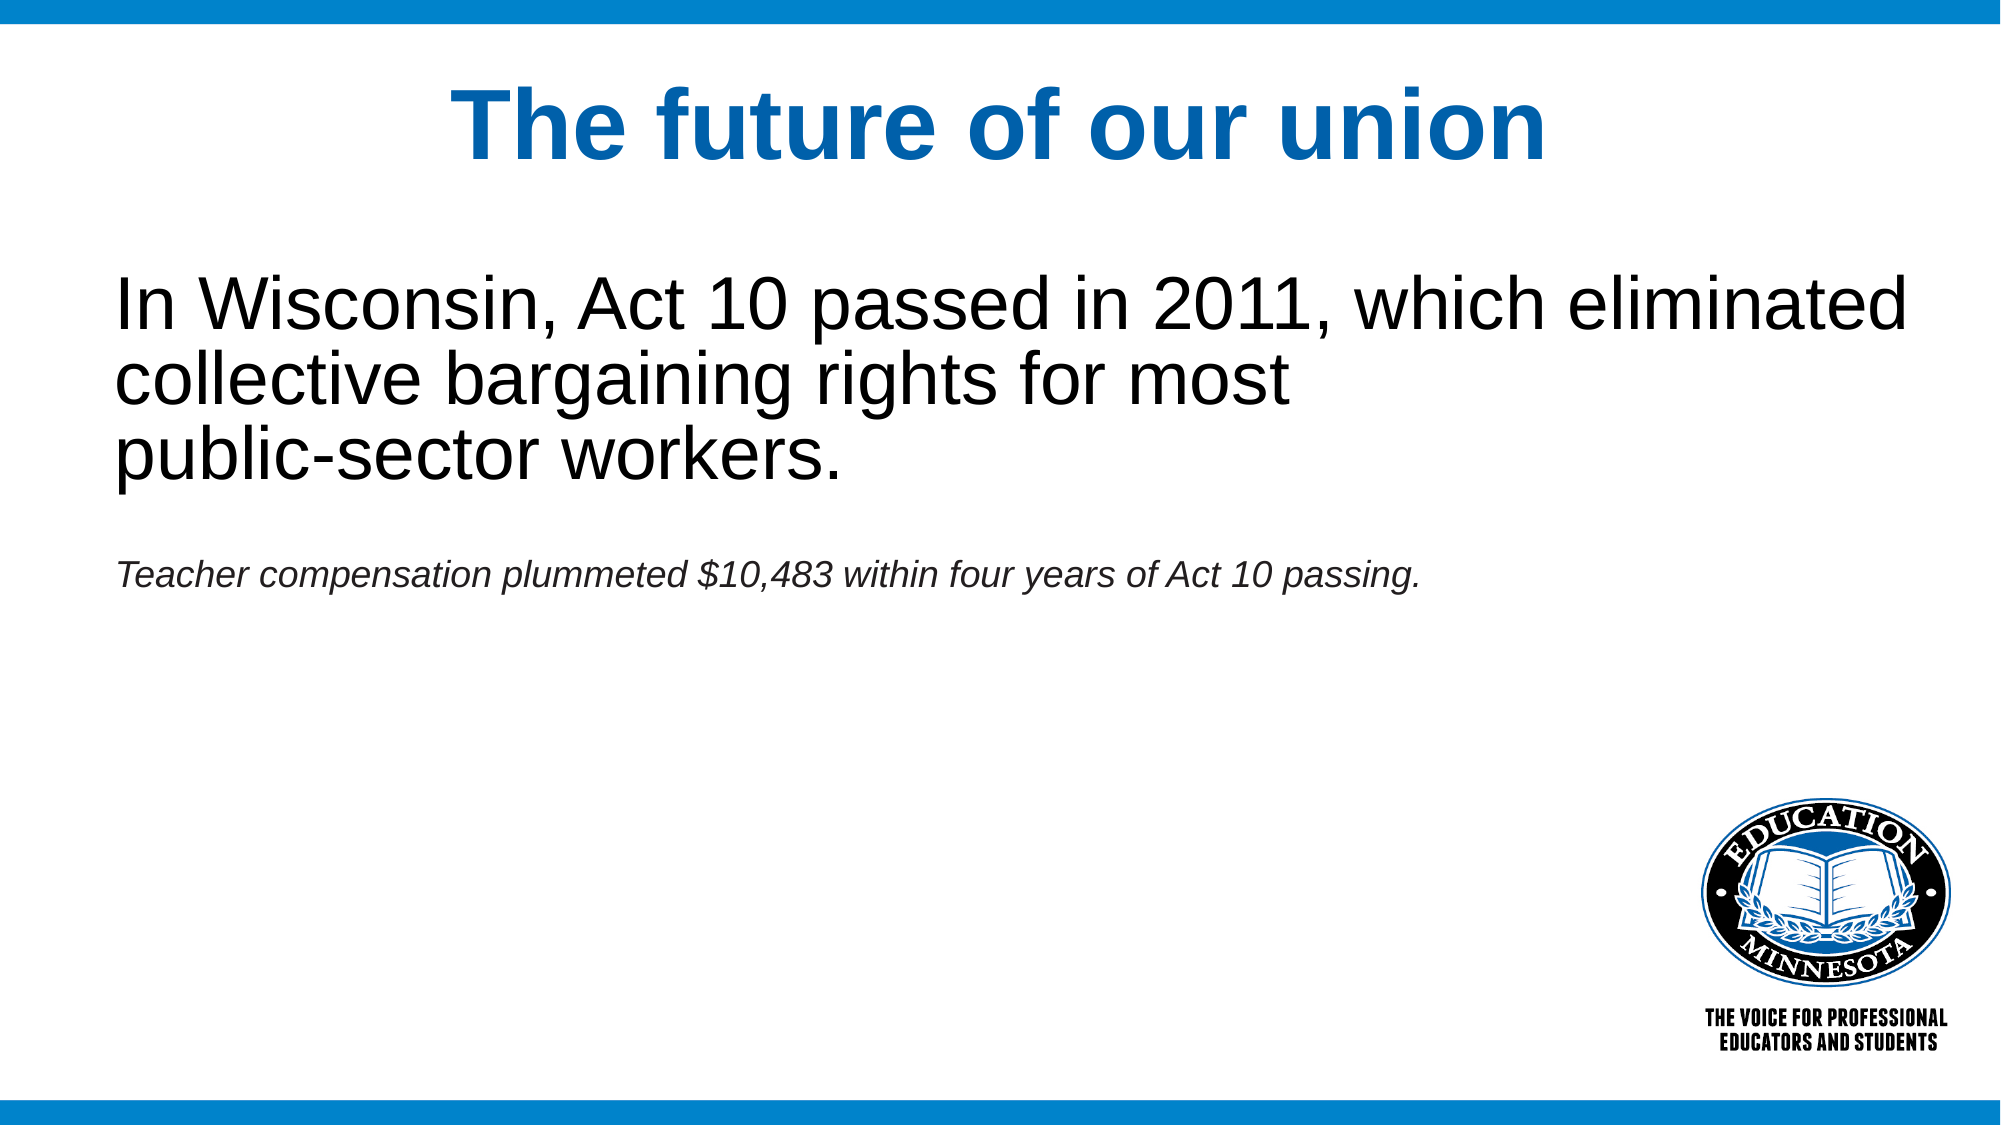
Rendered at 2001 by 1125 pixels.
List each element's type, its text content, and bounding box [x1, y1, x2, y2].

picture [0, 0, 2001, 1125]
list In Wisconsin, Act 10 passed in 2011, which eliminated collective bargaining rights for most public-sector workers. Teacher compensation plummeted $10,483 within four years of Act 10 passing. [99, 262, 1932, 913]
title The future of our union [99, 25, 1901, 230]
